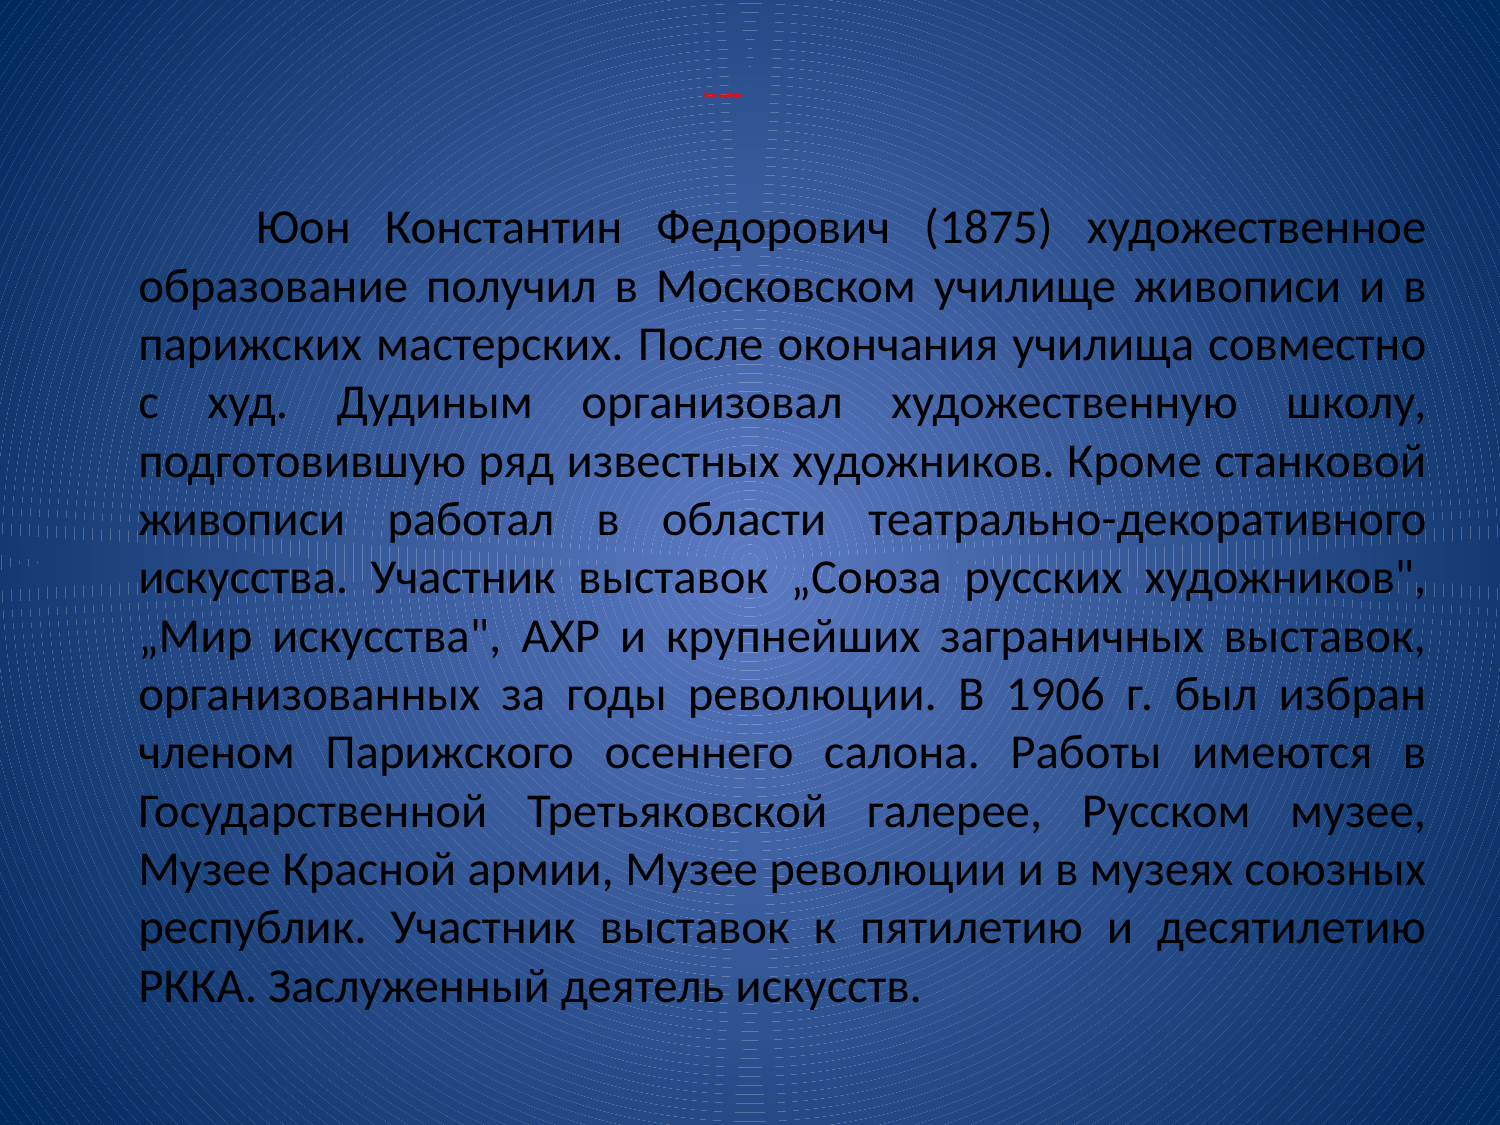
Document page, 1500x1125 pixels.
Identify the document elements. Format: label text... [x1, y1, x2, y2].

list Юон Константин Федорович (1875) художественное образование получил в Московском училище живописи и в парижских мастерских. После окончания училища совместно с худ. Дудиным организовал художественную школу, подготовившую ряд известных художников. Кроме станковой живописи работал в области театрально-декоративного искусства. Участник выставок „Союза русских художников", „Мир искусства", АХР и крупнейших заграничных выставок, организованных за годы революции. В 1906 г. был избран членом Парижского осеннего салона. Работы имеются в Государственной Третьяковской галерее, Русском музее, Музее Красной армии, Музее революции и в музеях союзных республик. Участник выставок к пятилетию и десятилетию РККА. Заслуженный деятель искусств. [70, 187, 1442, 1067]
title Биография [75, 70, 1372, 118]
